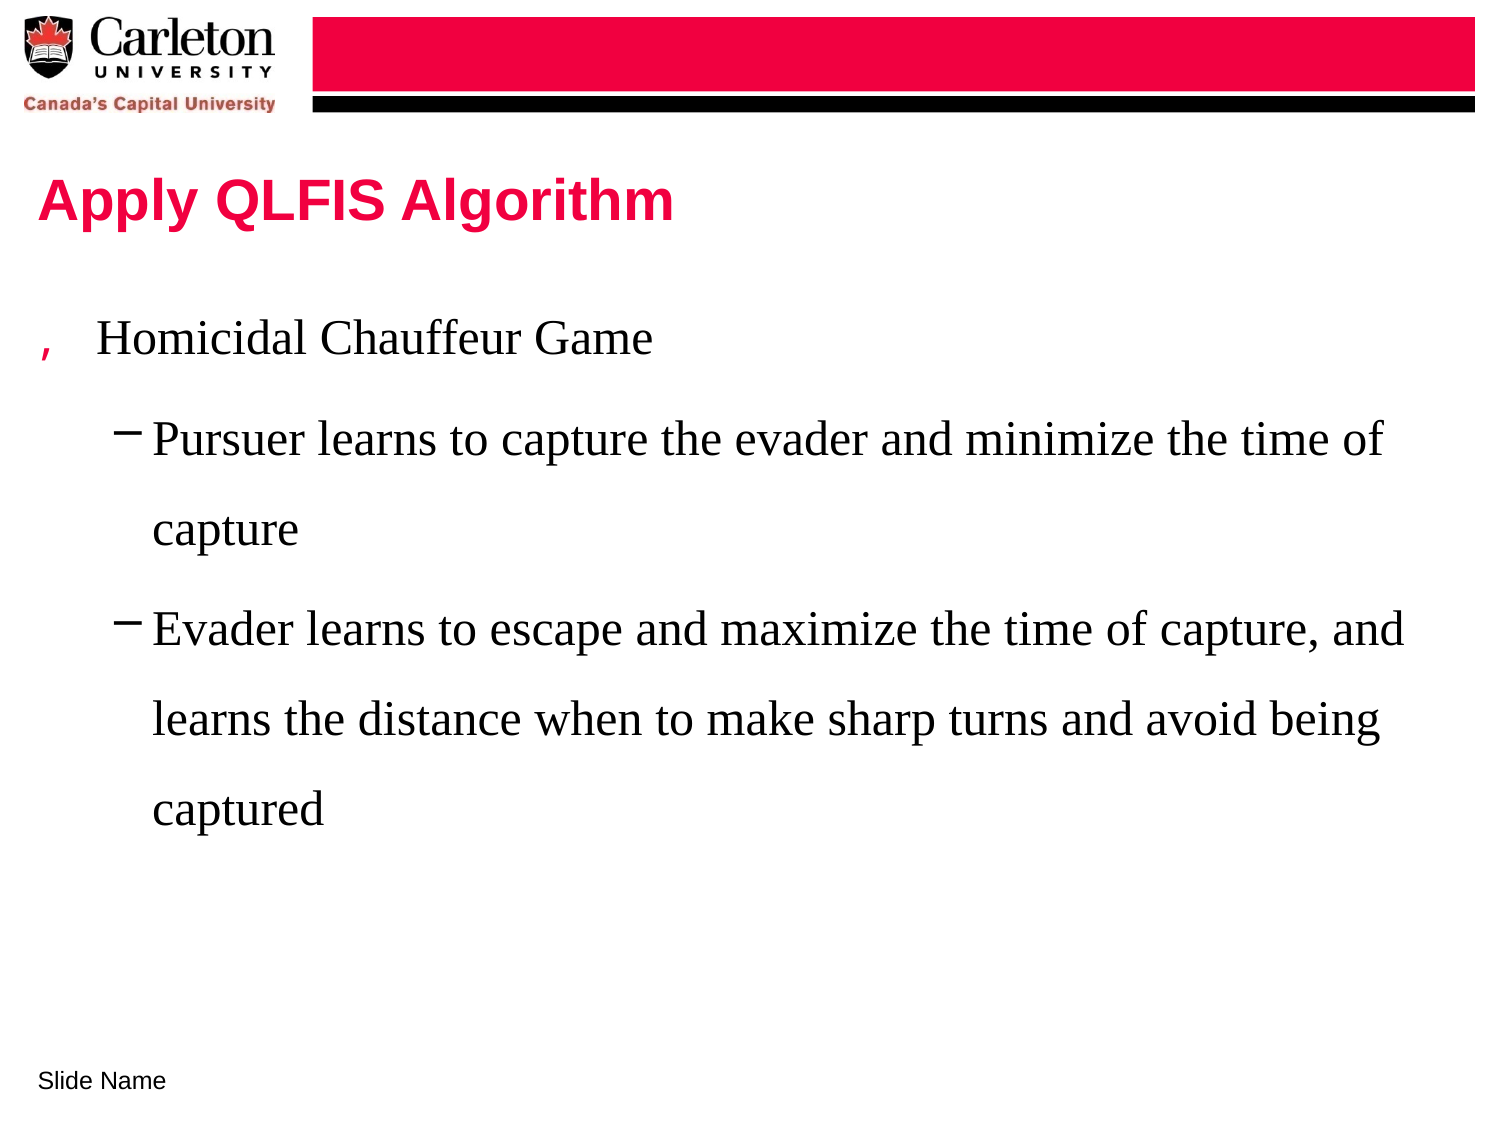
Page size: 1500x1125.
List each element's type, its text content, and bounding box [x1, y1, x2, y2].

list Homicidal Chauffeur Game Pursuer learns to capture the evader and minimize the time of capture Evader learns to escape and maximize the time of capture, and learns the distance when to make sharp turns and avoid being captured [39, 274, 1428, 1026]
title Apply QLFIS Algorithm [37, 162, 1438, 301]
picture [24, 16, 275, 113]
